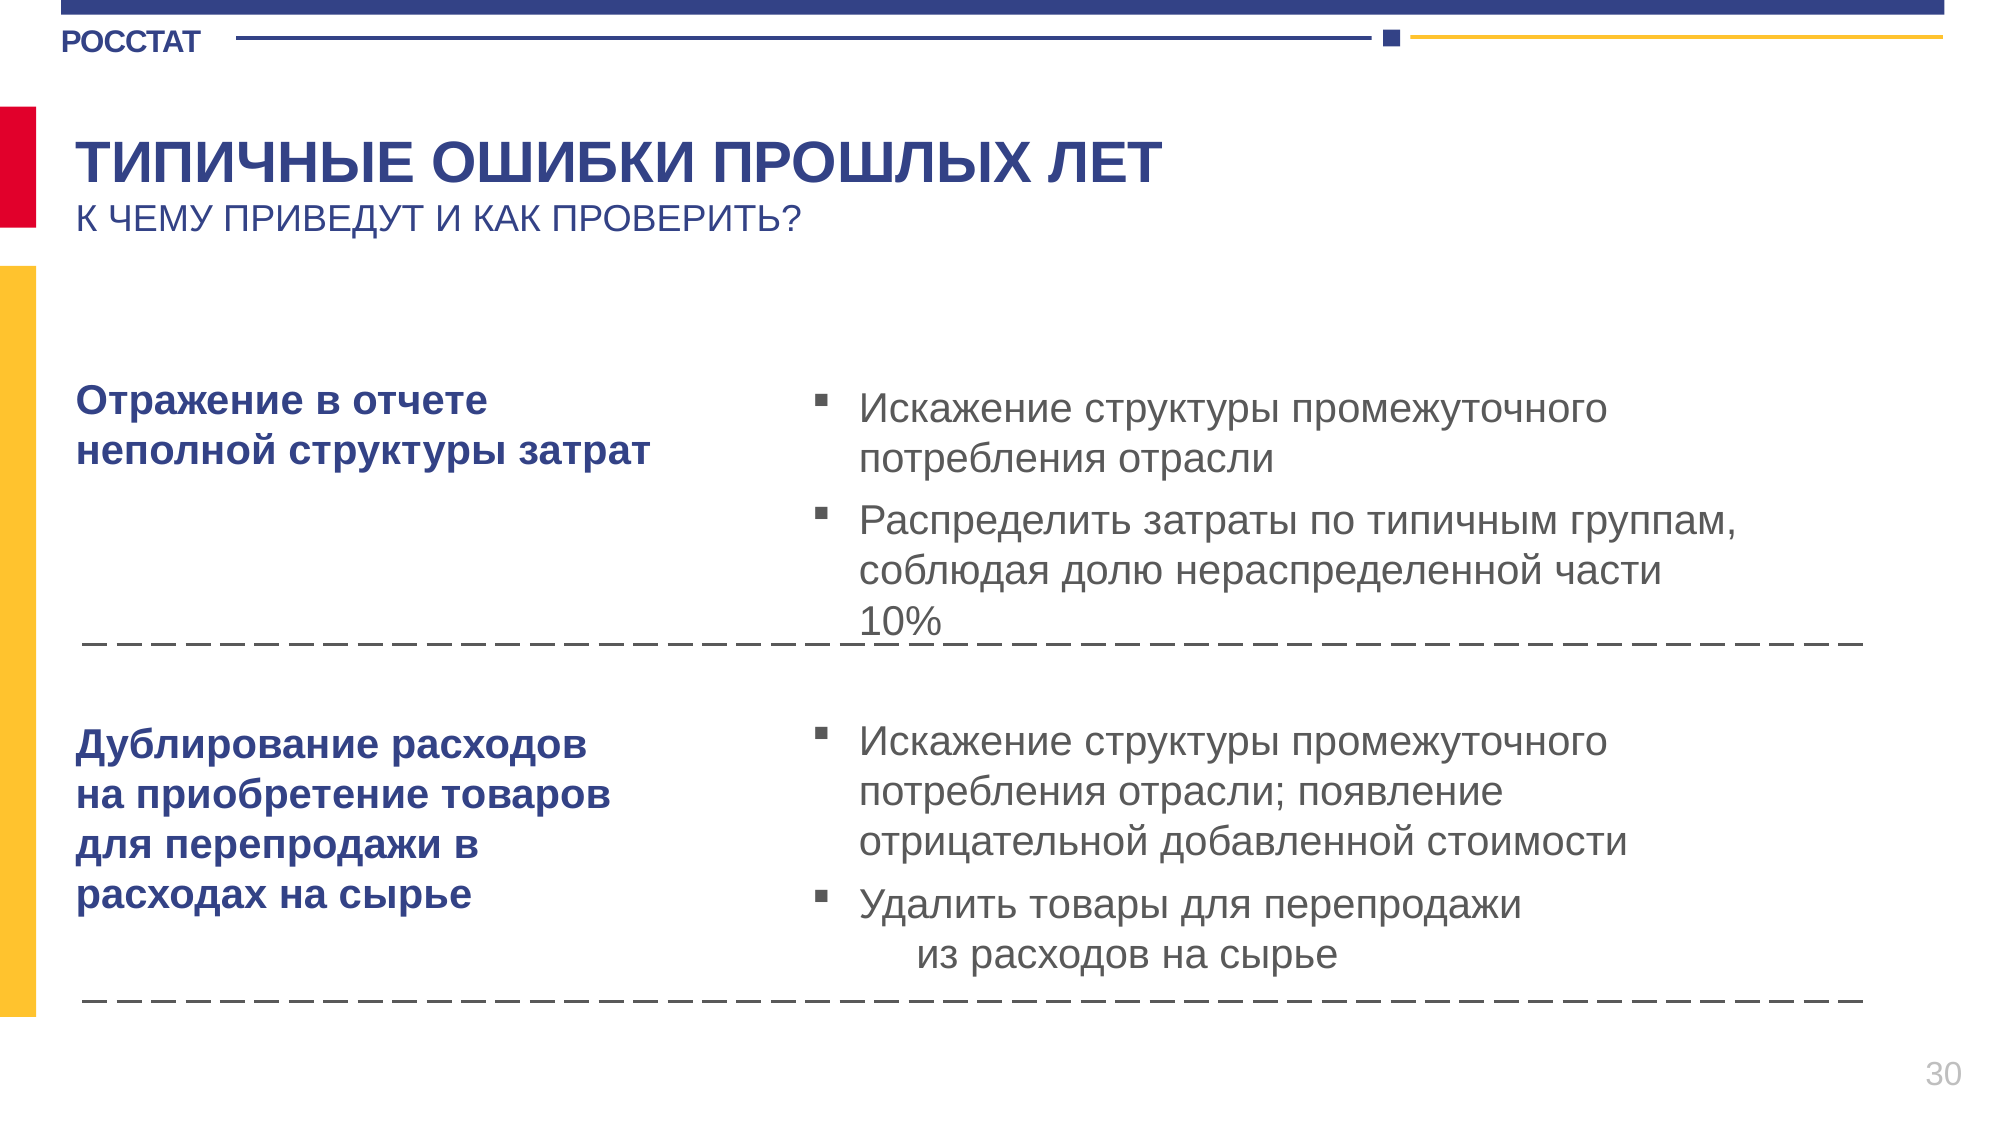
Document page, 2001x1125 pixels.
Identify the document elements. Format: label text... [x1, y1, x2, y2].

text_box ТИПИЧНЫЕ ОШИБКИ ПРОШЛЫХ ЛЕТ К ЧЕМУ ПРИВЕДУТ И КАК ПРОВЕРИТЬ? [60, 116, 1881, 257]
text_box Искажение структуры промежуточного потребления отрасли Распределить затраты по типичным группам, соблюдая долю нераспределенной части 10% [797, 373, 1773, 644]
text_box Искажение структуры промежуточного потребления отрасли; появление отрицательной добавленной стоимости Удалить товары для перепродажи из расходов на сырье [797, 706, 1773, 984]
slide_number 30 [1527, 1042, 1978, 1103]
text_box Дублирование расходов на приобретение товаров для перепродажи в расходах на сырье [60, 709, 656, 924]
text_box Отражение в отчете неполной структуры затрат [60, 365, 684, 481]
text_box Искажение структуры промежуточного потребления отрасли Распределить затраты по типичным группам, соблюдая долю нераспределенной части 10% [797, 645, 1773, 651]
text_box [236, 29, 1943, 116]
